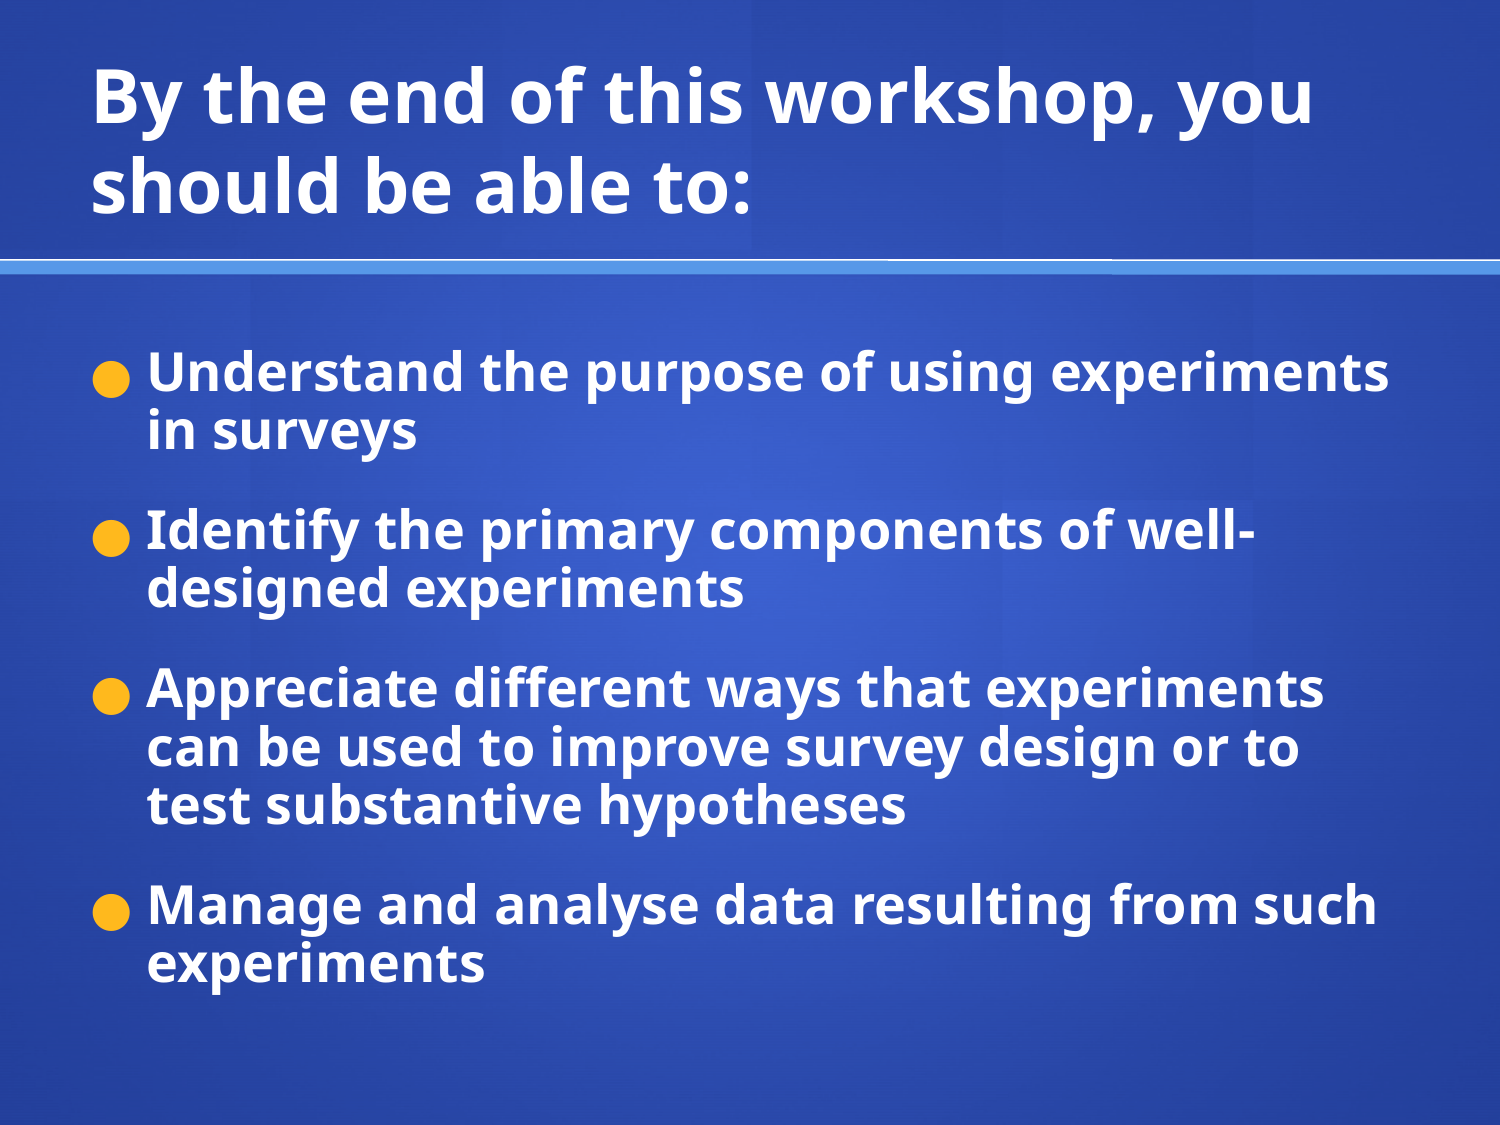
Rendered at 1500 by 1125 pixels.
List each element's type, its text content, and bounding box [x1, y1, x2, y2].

picture [0, 0, 1500, 259]
list Understand the purpose of using experiments in surveys Identify the primary components of well-designed experiments Appreciate different ways that experiments can be used to improve survey design or to test substantive hypotheses Manage and analyse data resulting from such experiments [75, 337, 1412, 1035]
picture [0, 275, 1500, 1125]
title By the end of this workshop, you should be able to: [75, 45, 1425, 233]
